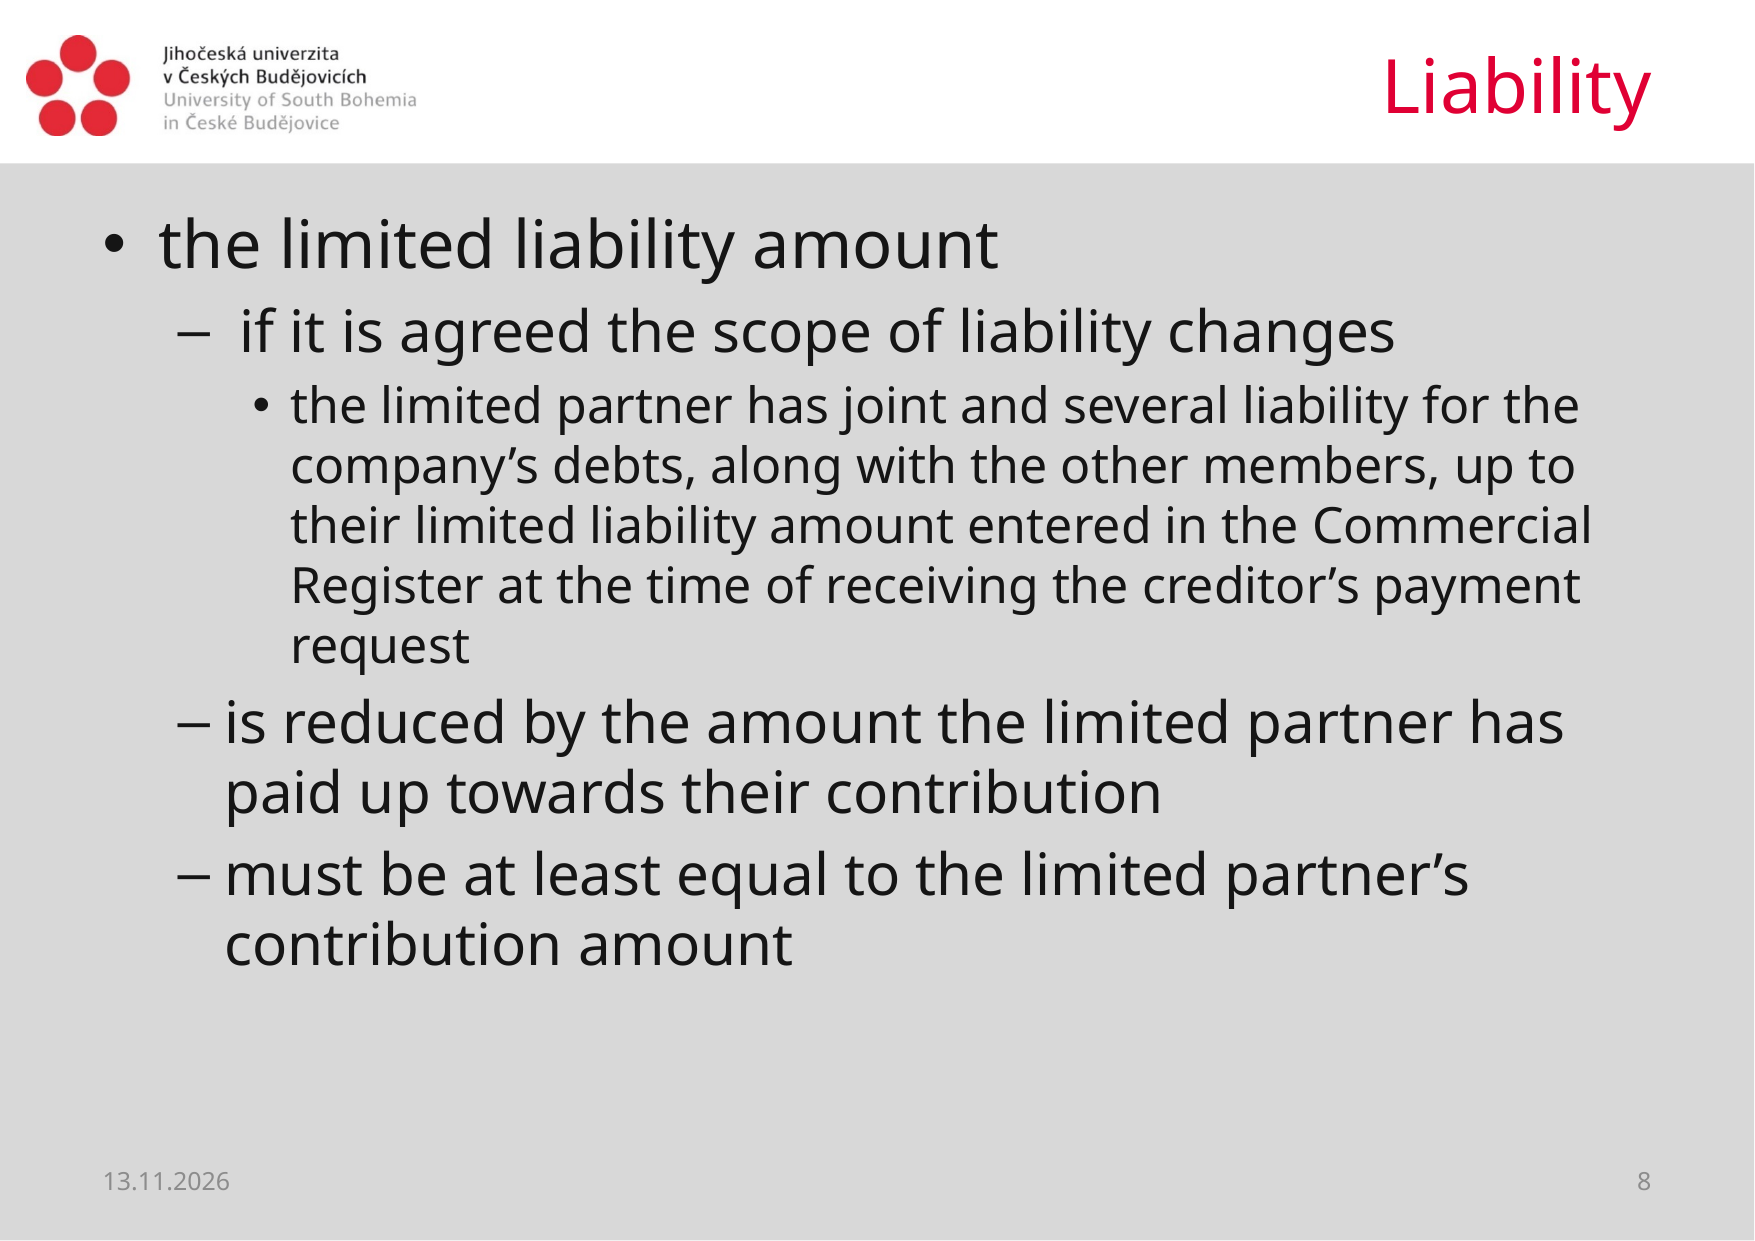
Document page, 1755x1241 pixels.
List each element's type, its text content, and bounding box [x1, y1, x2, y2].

picture [26, 35, 417, 136]
slide_number 8 [1257, 1149, 1667, 1216]
list the limited liability amount if it is agreed the scope of liability changes the limited partner has joint and several liability for the company’s debts, along with the other members, up to their limited liability amount entered in the Commercial Register at the time of receiving the creditor’s payment request is reduced by the amount the limited partner has paid up towards their contribution must be at least equal to the limited partner’s contribution amount [87, 194, 1667, 1109]
title Liability [448, 29, 1667, 139]
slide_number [87, 1149, 498, 1216]
